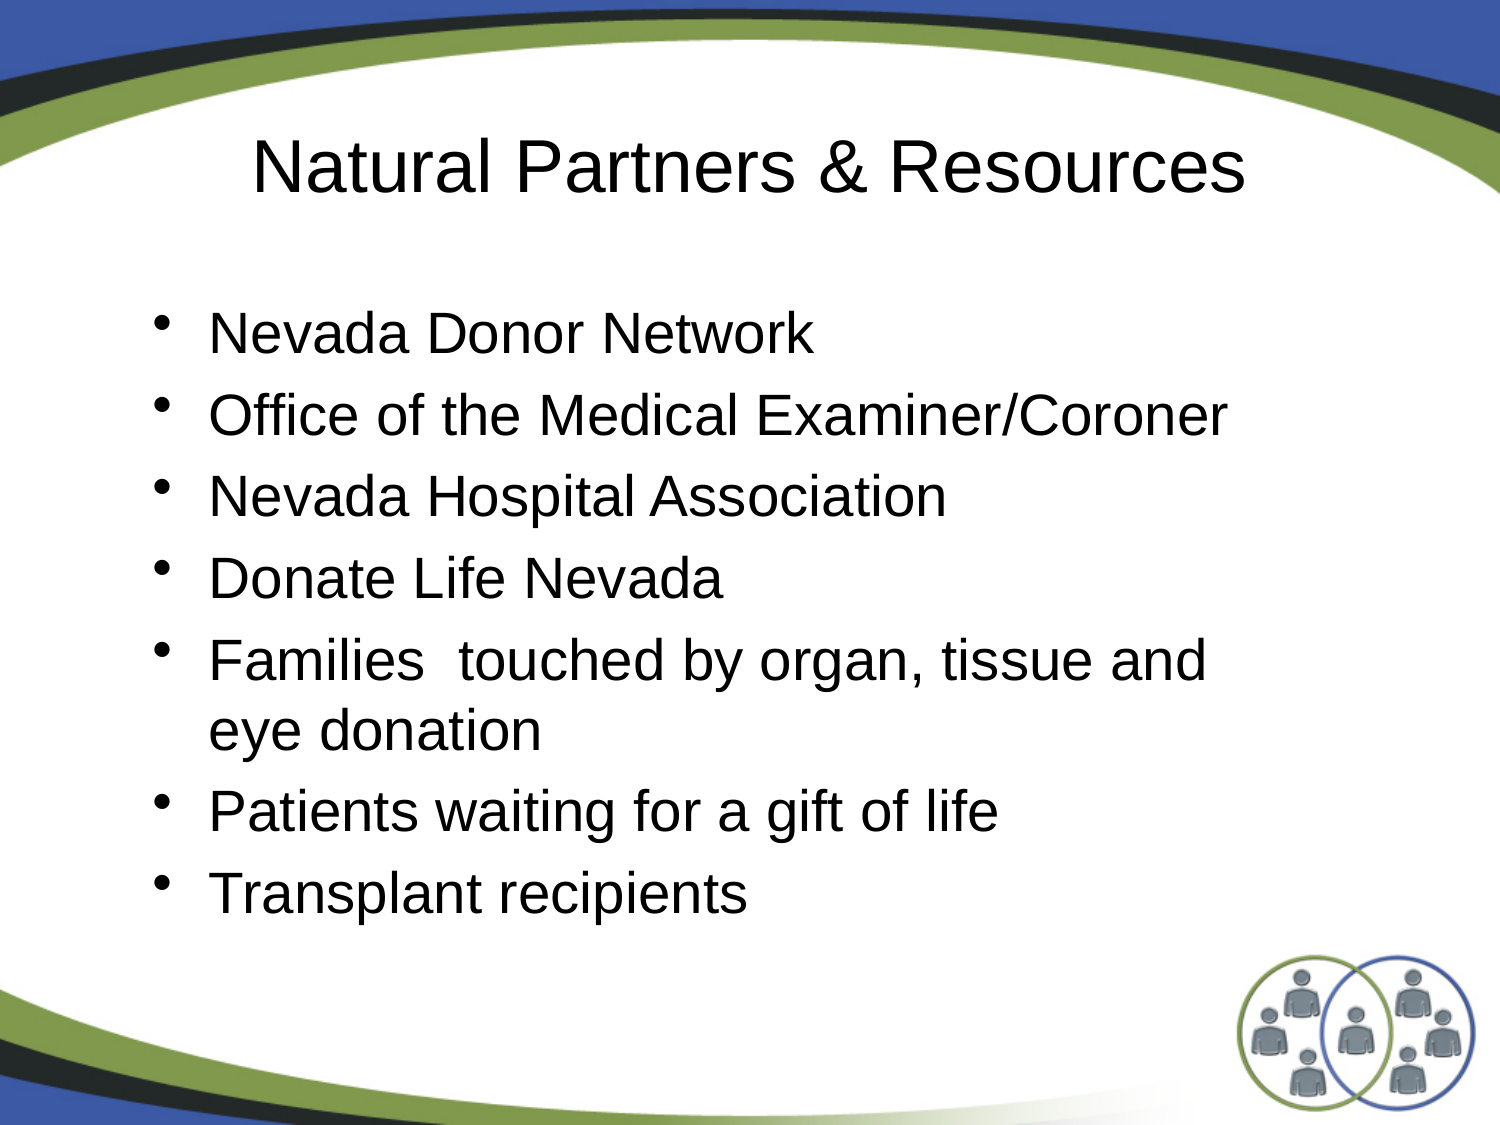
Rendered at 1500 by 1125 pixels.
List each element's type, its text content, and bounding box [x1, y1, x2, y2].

picture [0, 0, 1500, 1125]
list Nevada Donor Network Office of the Medical Examiner/Coroner Nevada Hospital Association Donate Life Nevada Families touched by organ, tissue and eye donation Patients waiting for a gift of life Transplant recipients [137, 287, 1316, 1063]
title Natural Partners & Resources [37, 74, 1463, 251]
